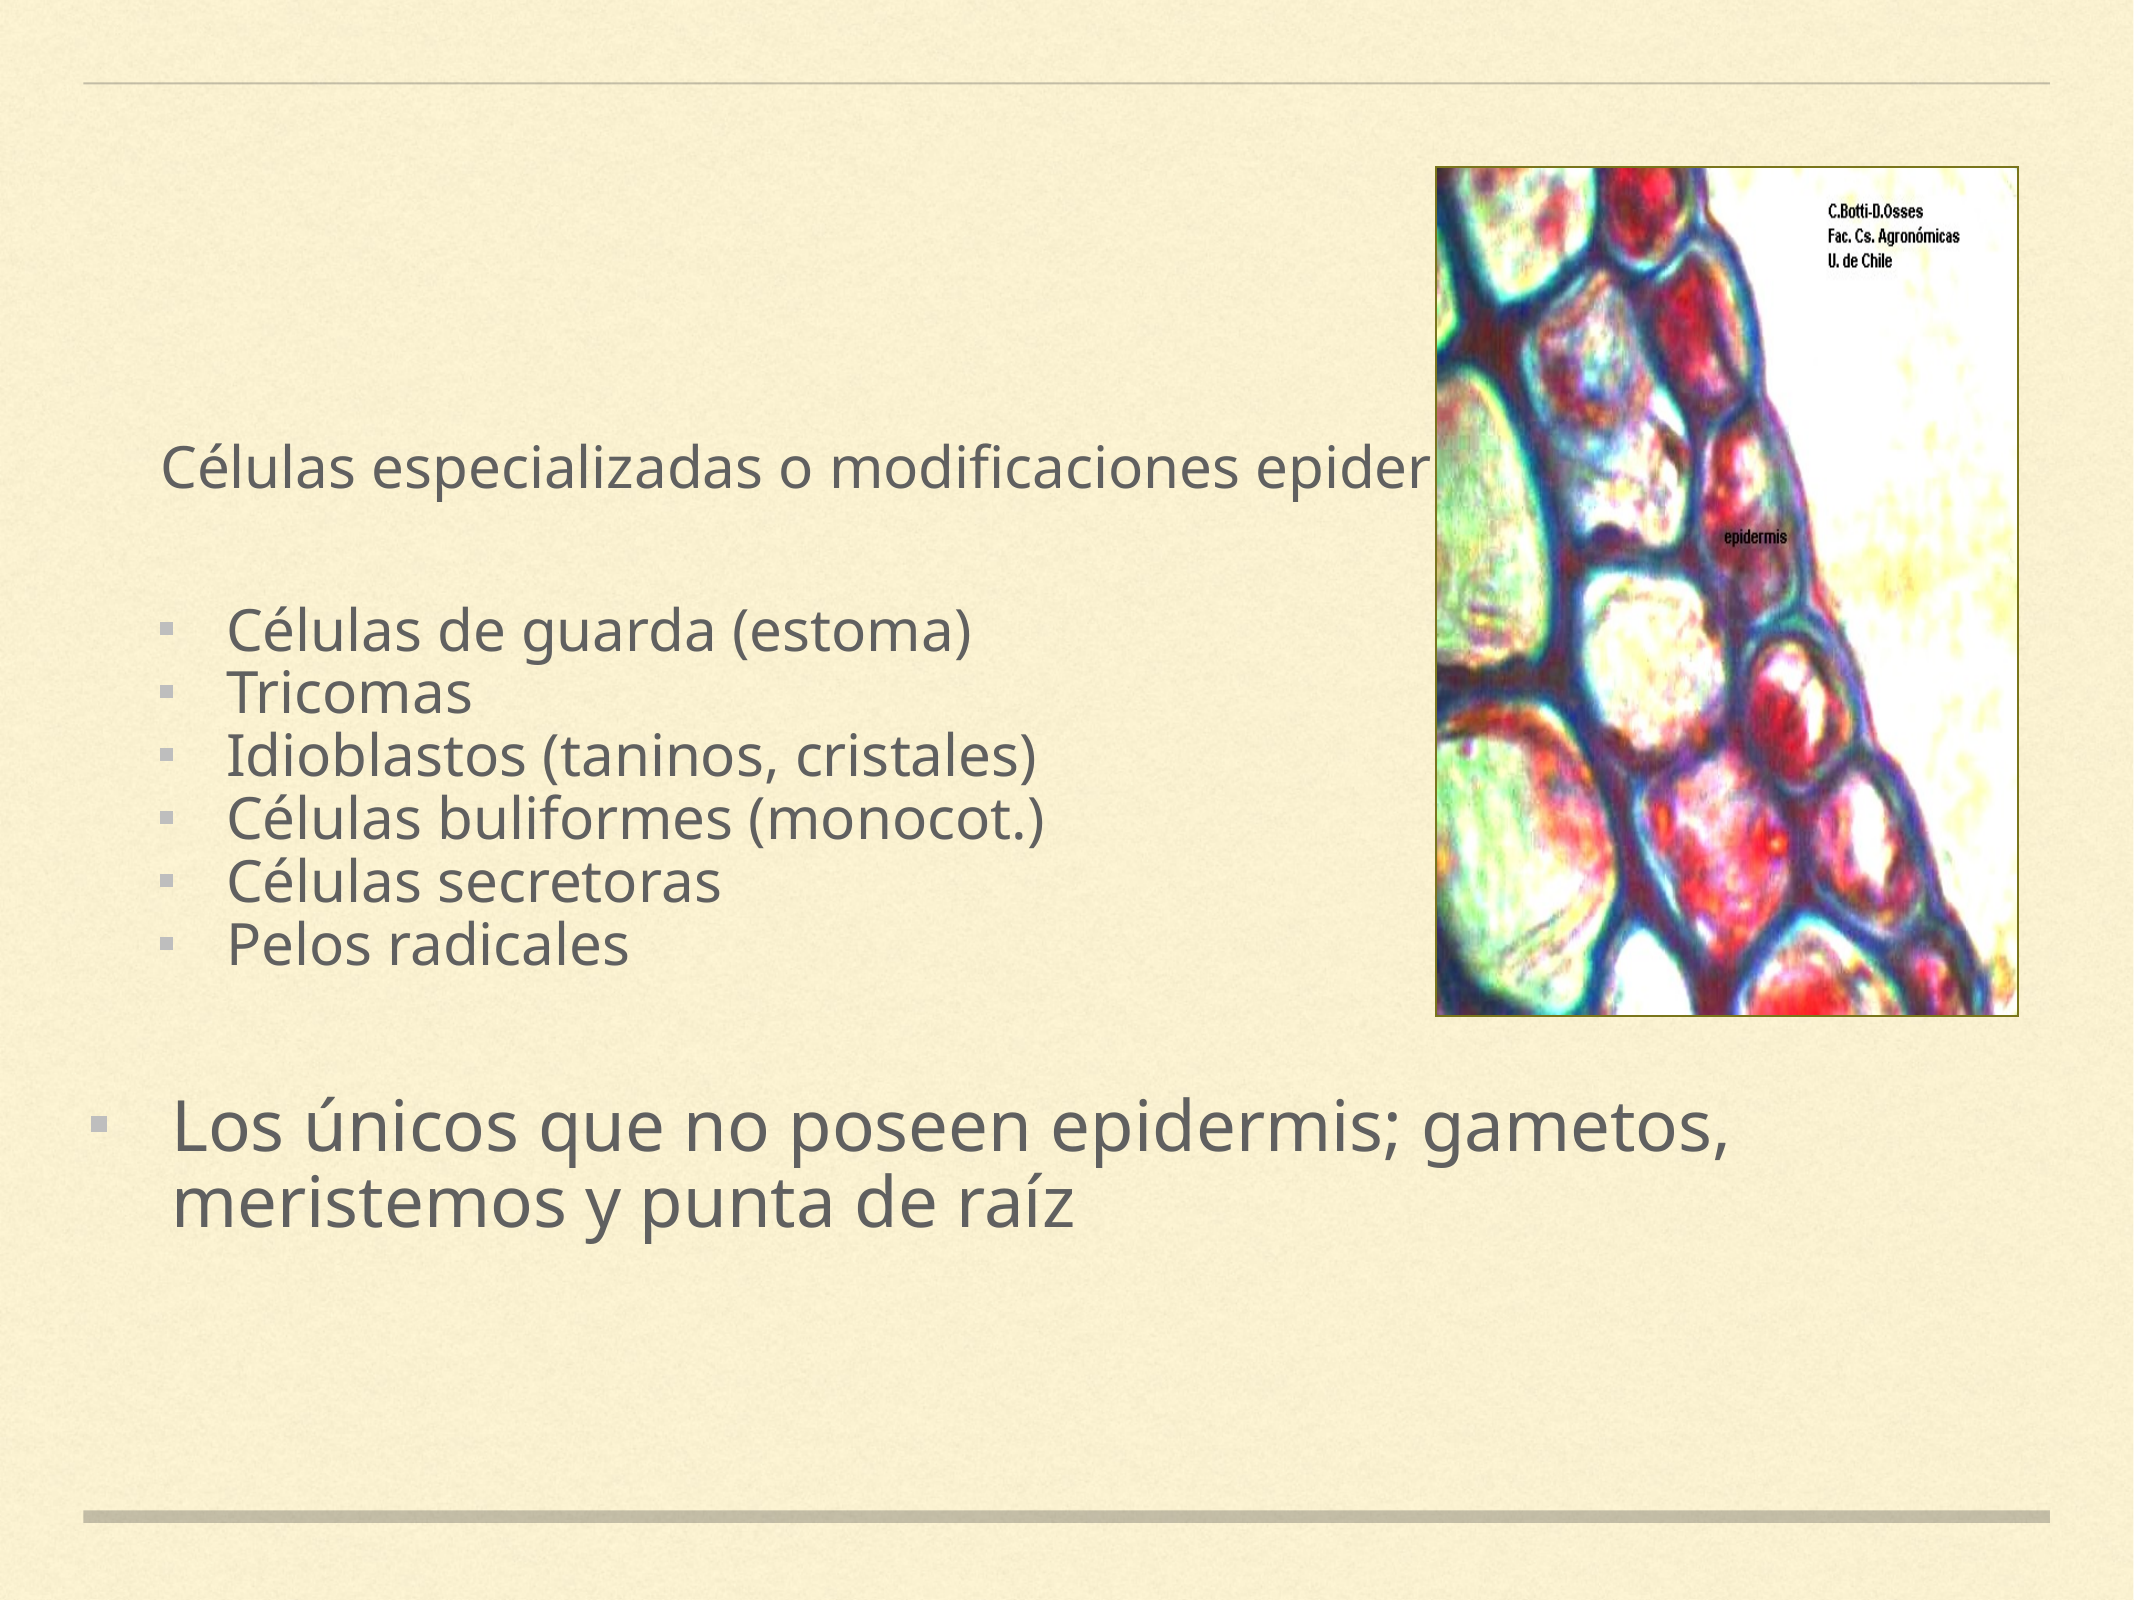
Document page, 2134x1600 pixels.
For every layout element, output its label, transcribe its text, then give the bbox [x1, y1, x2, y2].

list Células especializadas o modificaciones epidermales Células de guarda (estoma) Tricomas Idioblastos (taninos, cristales) Células buliformes (monocot.) Células secretoras Pelos radicales Los únicos que no poseen epidermis; gametos, meristemos y punta de raíz [82, 243, 2051, 1438]
picture [0, 0, 2134, 1600]
